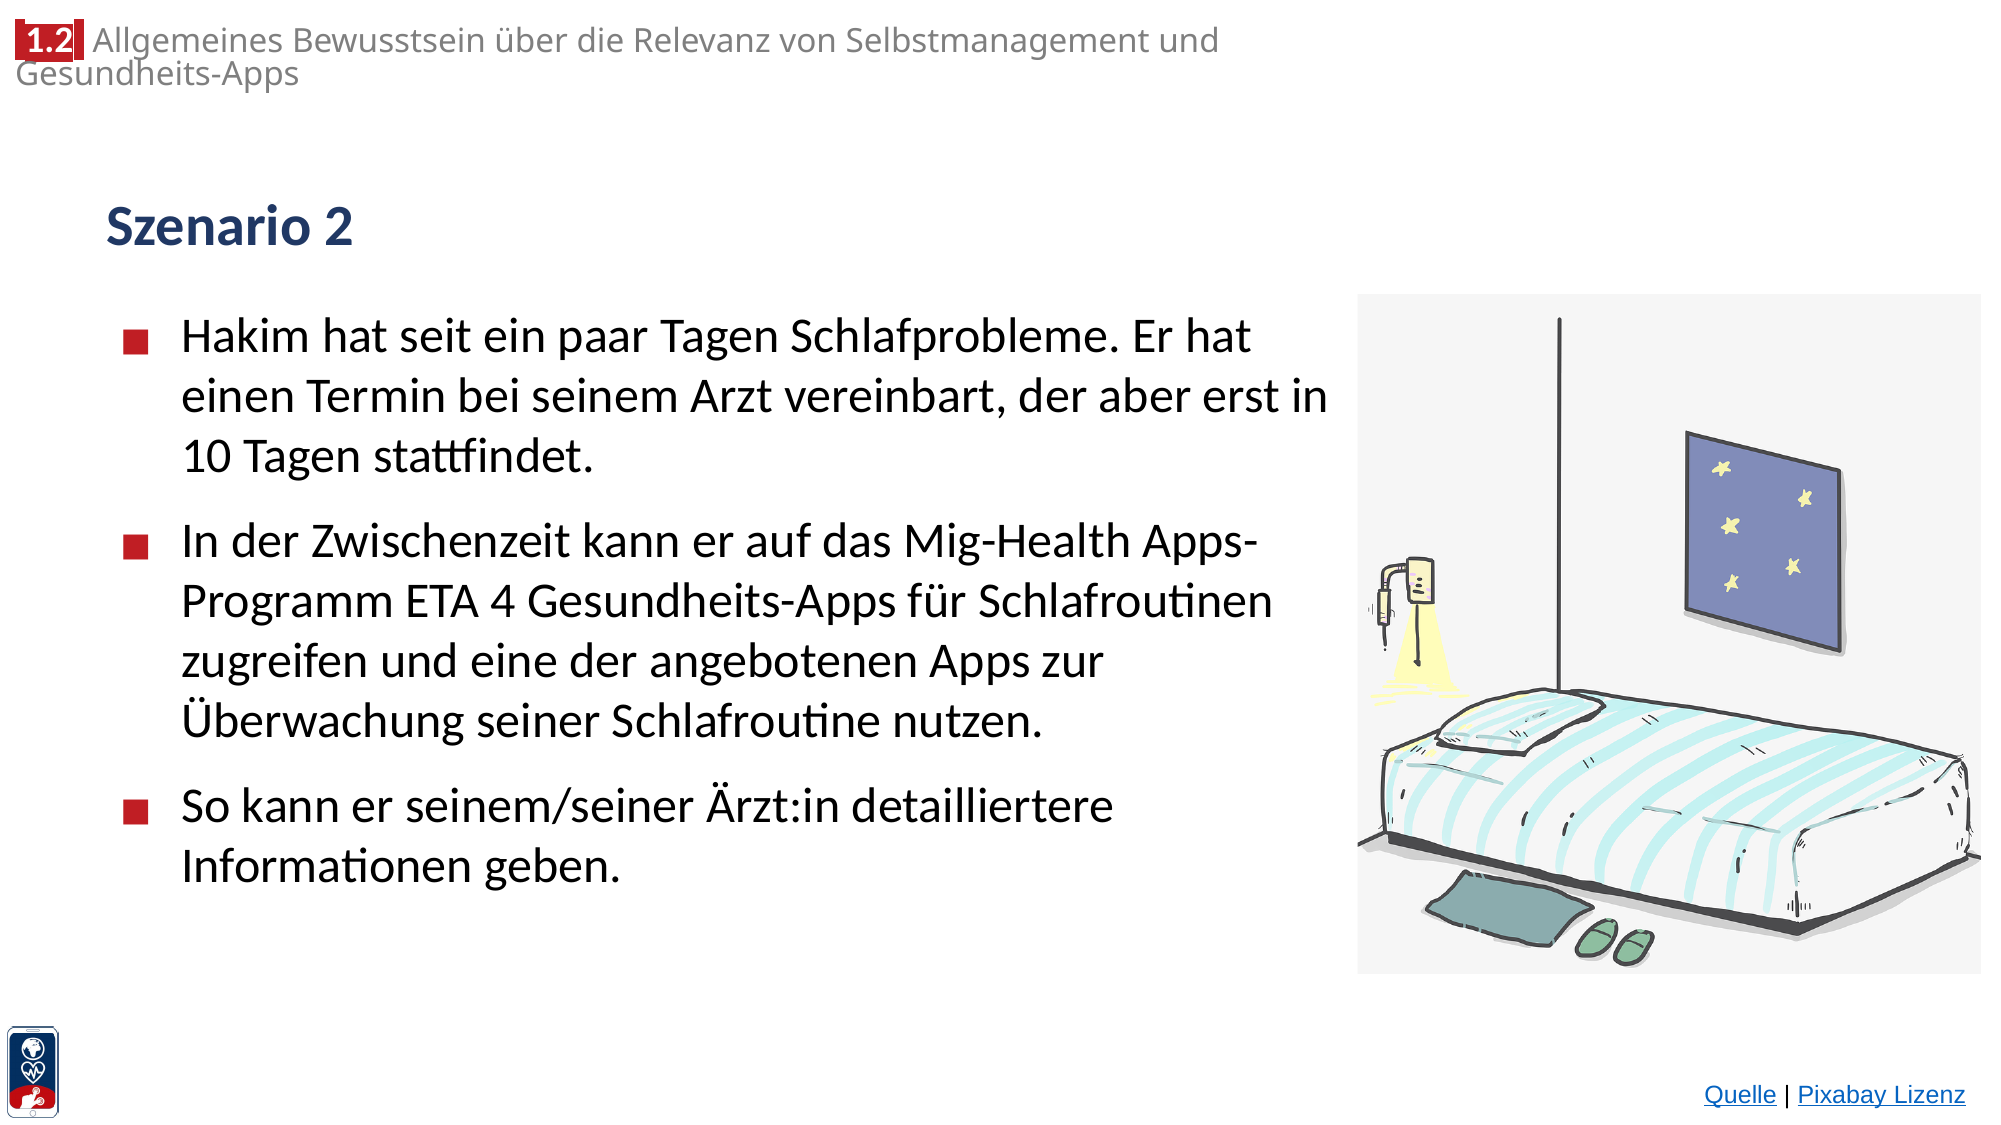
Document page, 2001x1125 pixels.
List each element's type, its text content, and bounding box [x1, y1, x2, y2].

picture [7, 1026, 59, 1118]
text_box Quelle | Pixabay Lizenz [1585, 1070, 1981, 1116]
list Hakim hat seit ein paar Tagen Schlafprobleme. Er hat einen Termin bei seinem Arzt vereinbart, der aber erst in 10 Tagen stattfindet. In der Zwischenzeit kann er auf das Mig-Health Apps-Programm ETA 4 Gesundheits-Apps für Schlafroutinen zugreifen und eine der angebotenen Apps zur Überwachung seiner Schlafroutine nutzen. So kann er seinem/seiner Ärzt:in detailliertere Informationen geben. [91, 295, 1352, 1094]
title Szenario 2 [91, 177, 1906, 277]
picture [1357, 294, 1982, 974]
